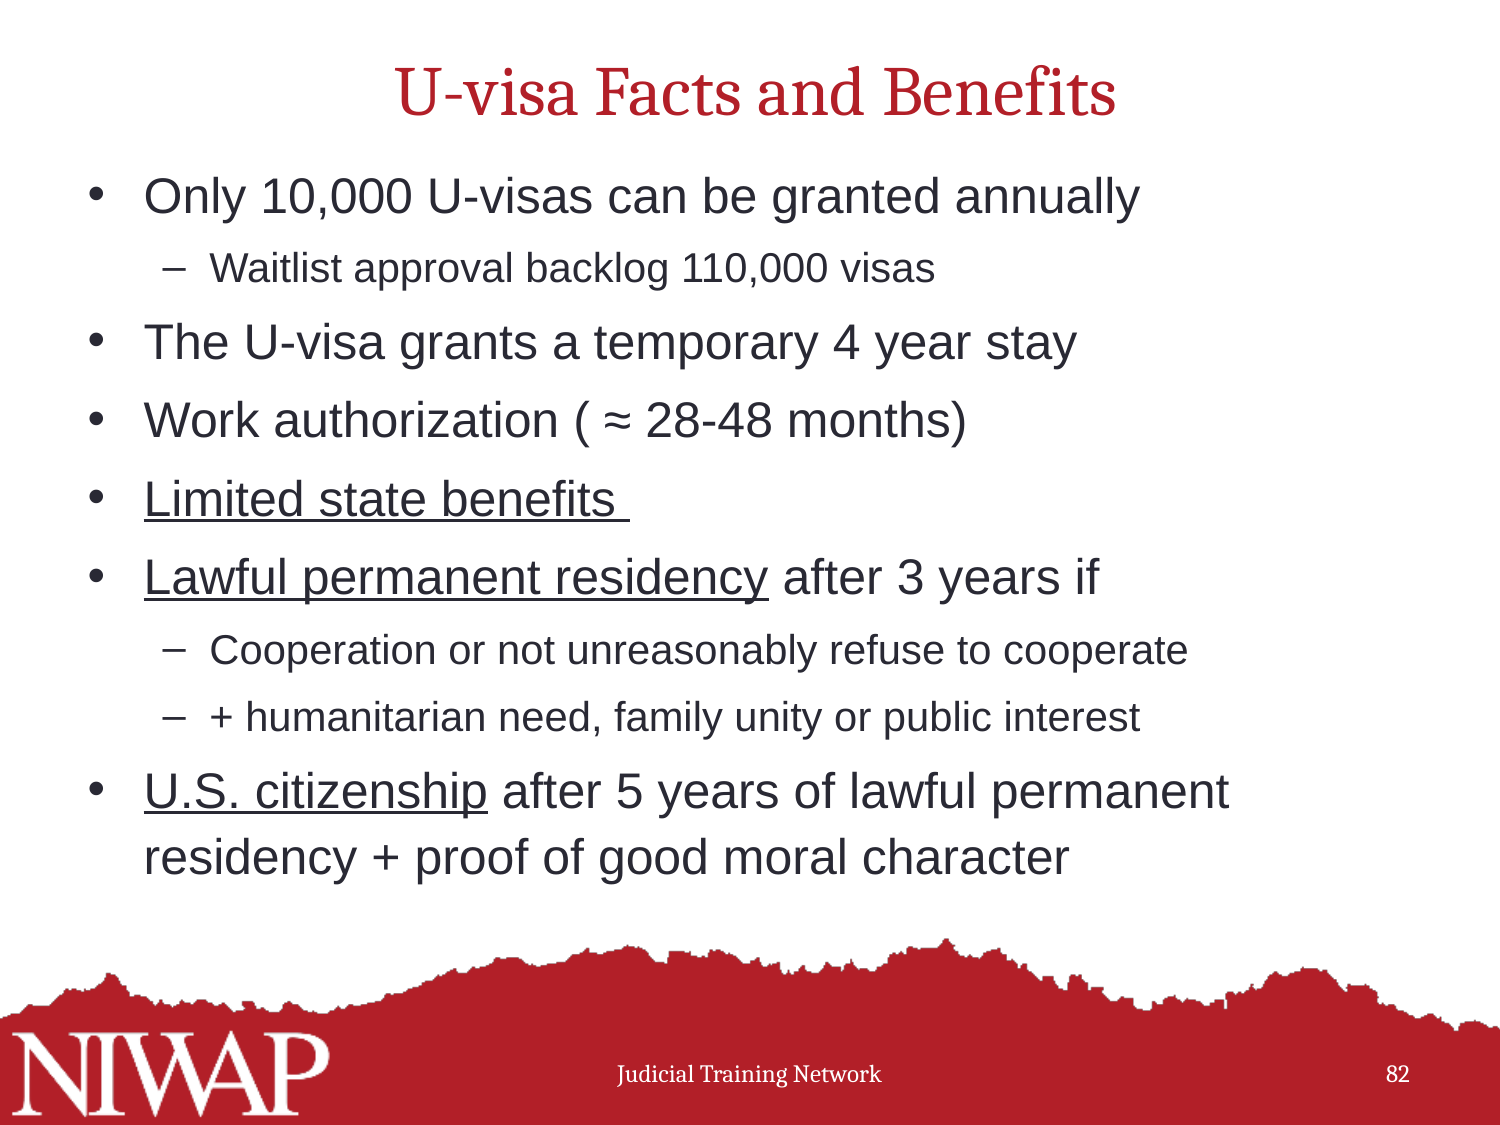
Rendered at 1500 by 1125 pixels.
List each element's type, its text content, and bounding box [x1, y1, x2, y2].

footer Judicial Training Network [425, 1042, 1074, 1103]
picture [0, 0, 1500, 1125]
list Only 10,000 U-visas can be granted annually Waitlist approval backlog 110,000 visas The U-visa grants a temporary 4 year stay Work authorization ( ≈ 28-48 months) Limited state benefits Lawful permanent residency after 3 years if Cooperation or not unreasonably refuse to cooperate + humanitarian need, family unity or public interest U.S. citizenship after 5 years of lawful permanent residency + proof of good moral character [72, 149, 1437, 1001]
slide_number 82 [1074, 1042, 1425, 1103]
title U-visa Facts and Benefits [74, 37, 1439, 138]
